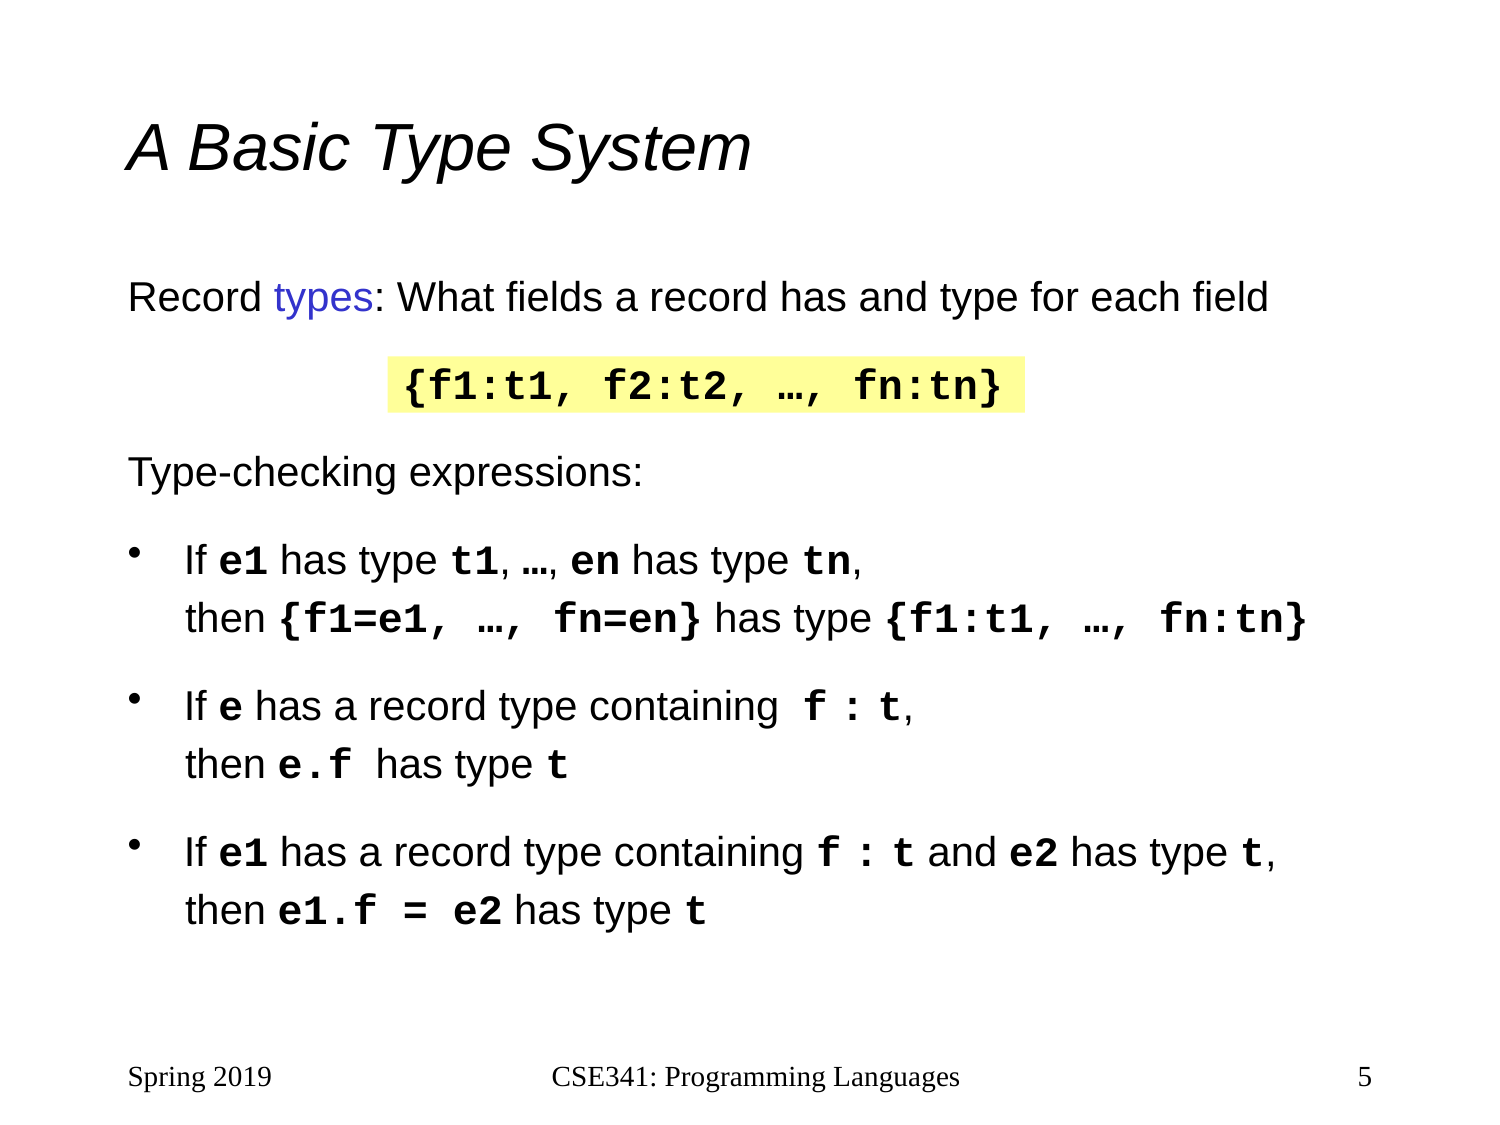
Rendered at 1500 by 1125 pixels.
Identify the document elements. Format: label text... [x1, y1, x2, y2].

text_box {f1:t1, f2:t2, …, fn:tn} [387, 356, 1025, 413]
list Record types: What fields a record has and type for each field Type-checking expressions: If e1 has type t1, …, en has type tn, then {f1=e1, …, fn=en} has type {f1:t1, …, fn:tn} If e has a record type containing f : t, then e.f has type t If e1 has a record type containing f : t and e2 has type t, then e1.f = e2 has type t [112, 262, 1388, 1001]
slide_number 5 [1074, 1049, 1388, 1125]
title A Basic Type System [112, 49, 1388, 238]
footer CSE341: Programming Languages [474, 1049, 1038, 1125]
slide_number Spring 2019 [112, 1049, 426, 1125]
